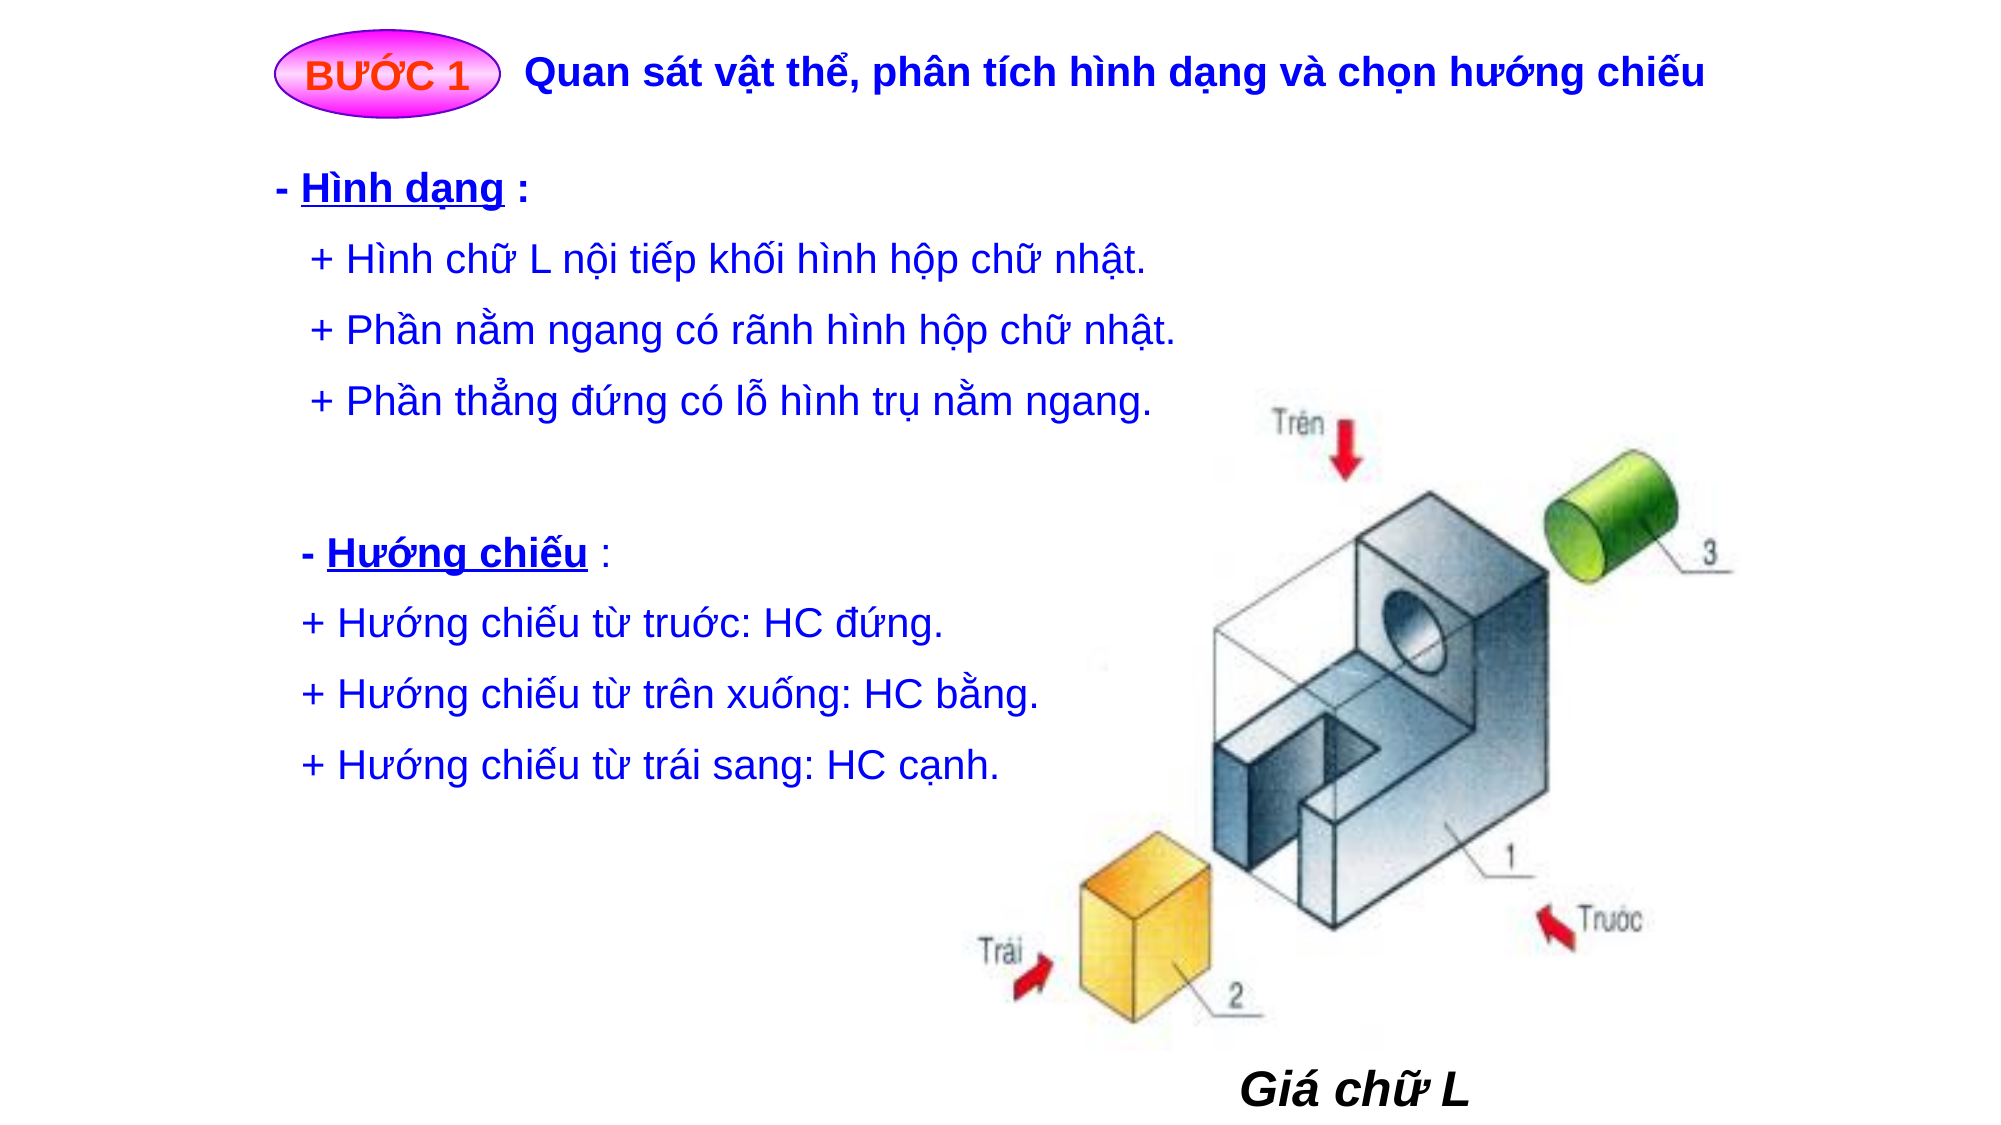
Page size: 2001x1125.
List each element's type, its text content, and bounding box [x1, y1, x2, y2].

text_box Quan sát vật thể, phân tích hình dạng và chọn hướng chiếu [474, 37, 1725, 103]
text_box BƯỚC 1 [274, 30, 474, 118]
text_box - Hình dạng : + Hình chữ L nội tiếp khối hình hộp chữ nhật. + Phần nằm ngang có rãnh hình hộp chữ nhật. + Phần thẳng đứng có lỗ hình trụ nằm ngang. [237, 153, 1226, 502]
text_box - Hướng chiếu : + Hướng chiếu từ truớc: HC đứng. + Hướng chiếu từ trên xuống: HC bằng. + Hướng chiếu từ trái sang: HC cạnh. [274, 517, 962, 796]
text_box Giá chữ L [1087, 1051, 1625, 1124]
picture [962, 388, 1750, 1051]
